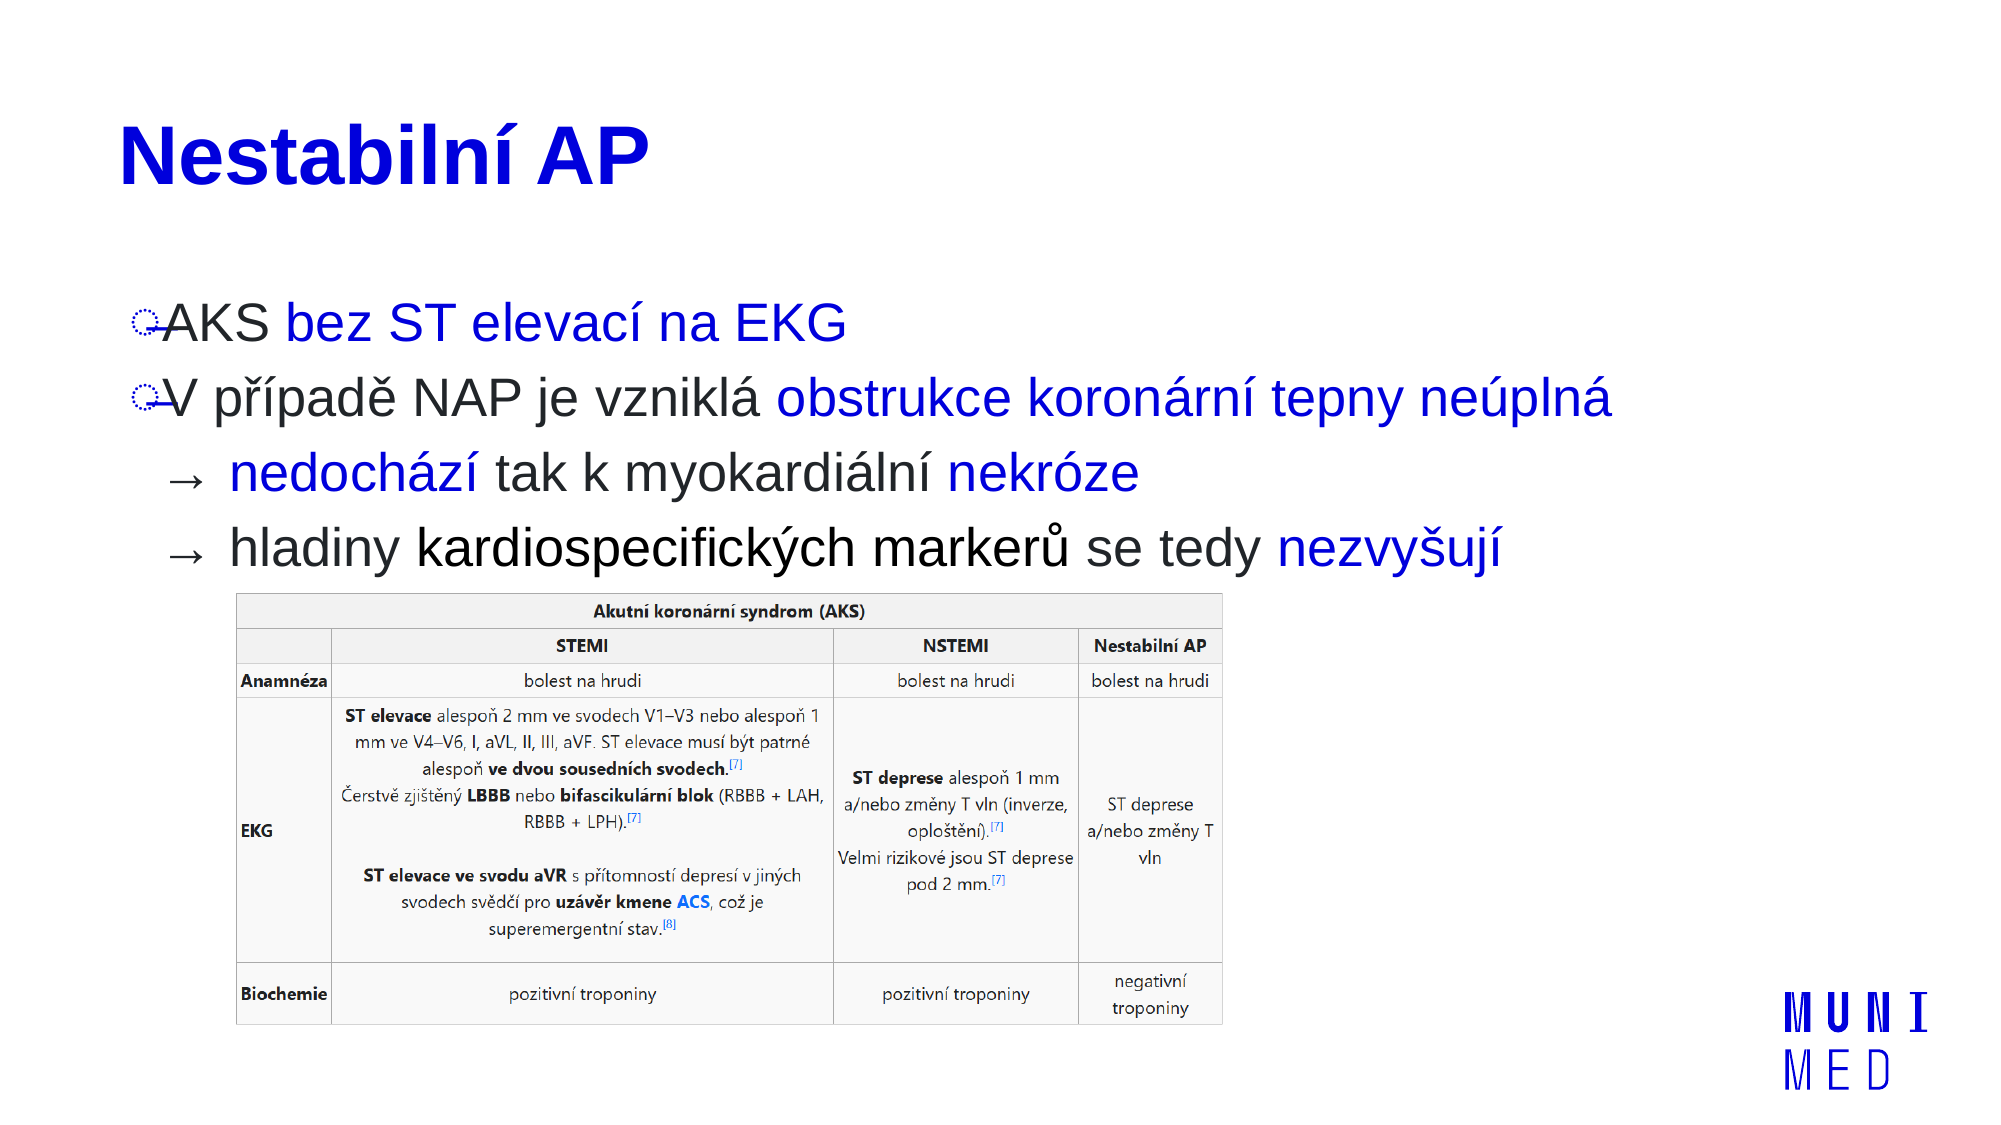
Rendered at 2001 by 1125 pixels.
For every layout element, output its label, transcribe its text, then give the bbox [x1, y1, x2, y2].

picture [222, 578, 1231, 1043]
list AKS bez ST elevací na EKG V případě NAP je vzniklá obstrukce koronární tepny neúplná → nedochází tak k myokardiální nekróze → hladiny kardiospecifických markerů se tedy nezvyšují [118, 277, 1883, 957]
title Nestabilní AP [118, 118, 1883, 193]
